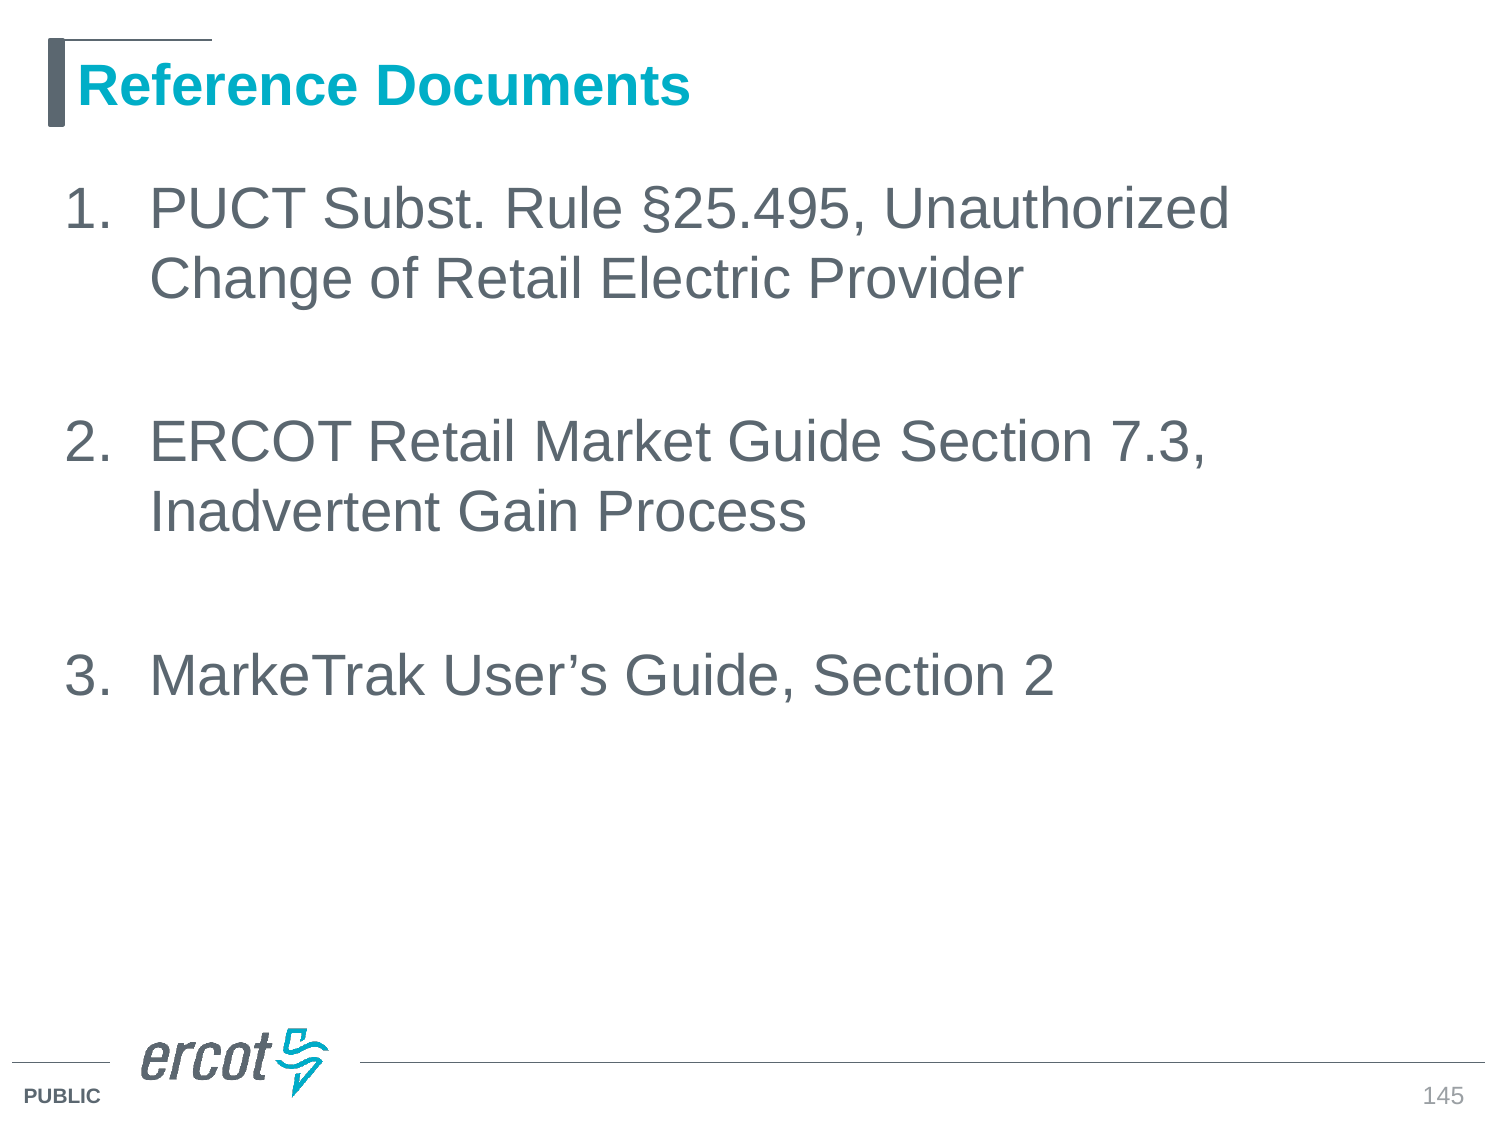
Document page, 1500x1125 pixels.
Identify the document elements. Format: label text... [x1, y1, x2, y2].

title Reference Documents [62, 39, 1450, 125]
picture [137, 1024, 332, 1100]
list PUCT Subst. Rule §25.495, Unauthorized Change of Retail Electric Provider ERCOT Retail Market Guide Section 7.3, Inadvertent Gain Process MarkeTrak User’s Guide, Section 2 [50, 162, 1450, 992]
slide_number 145 [1400, 1076, 1488, 1113]
